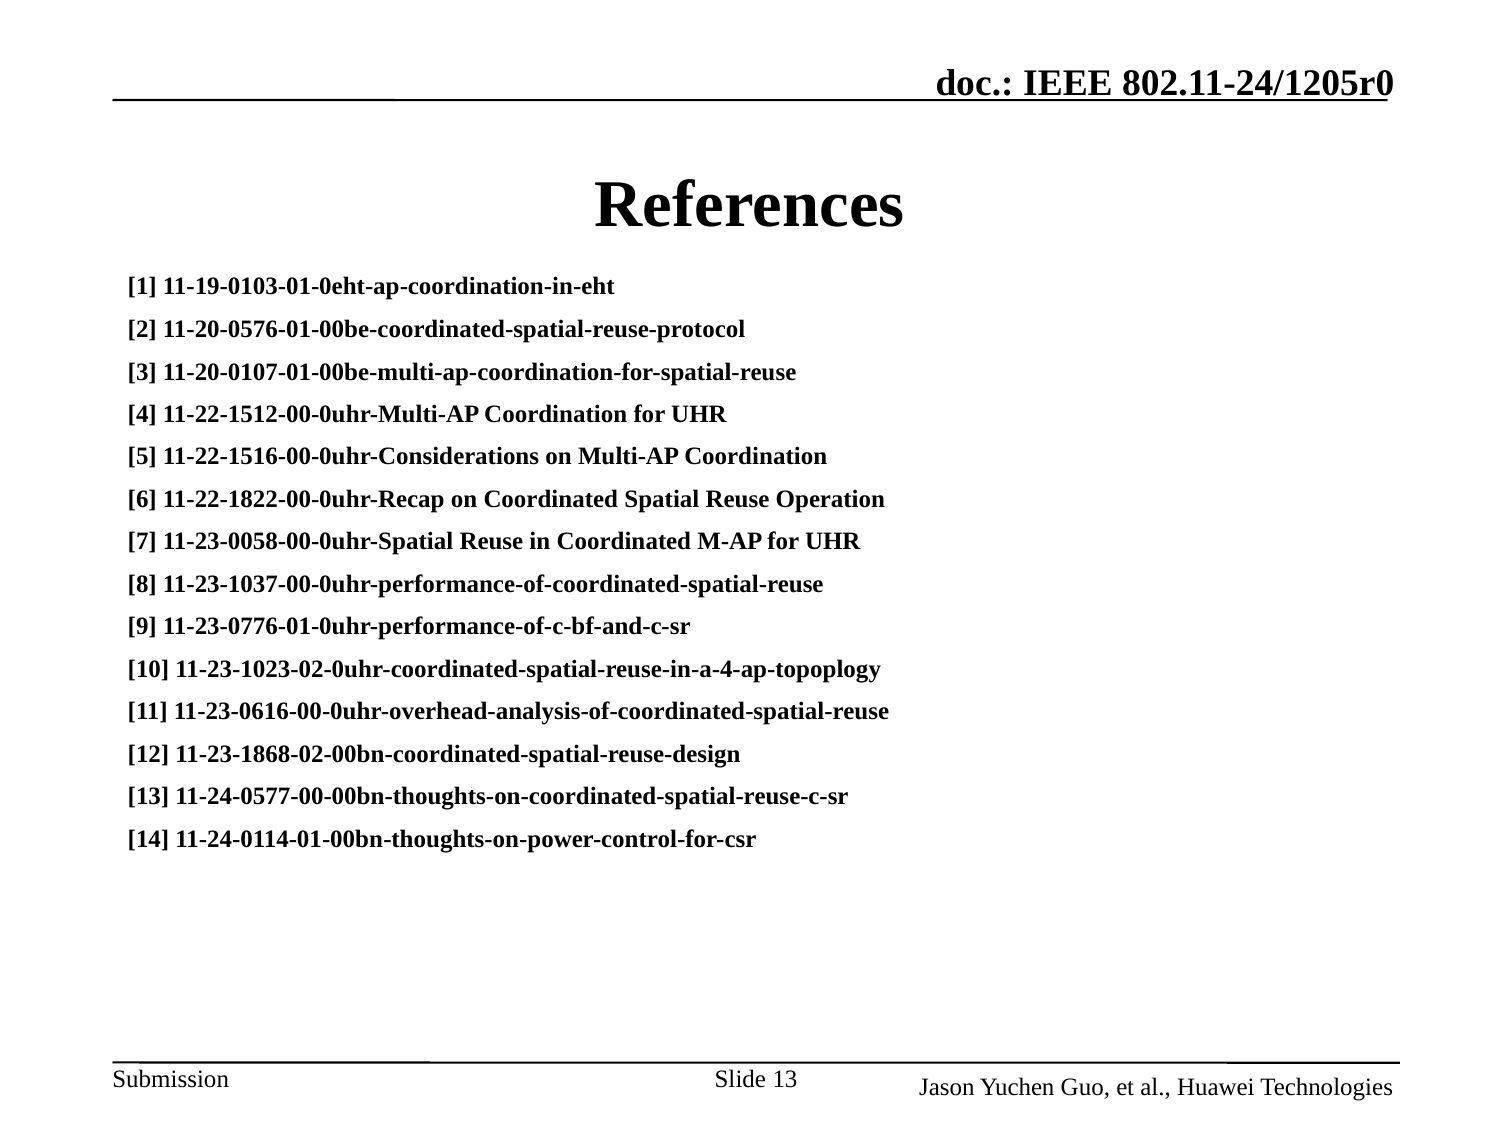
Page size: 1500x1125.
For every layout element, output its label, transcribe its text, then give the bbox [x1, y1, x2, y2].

title References [112, 112, 1388, 262]
list [1] 11-19-0103-01-0eht-ap-coordination-in-eht [2] 11-20-0576-01-00be-coordinated-spatial-reuse-protocol [3] 11-20-0107-01-00be-multi-ap-coordination-for-spatial-reuse [4] 11-22-1512-00-0uhr-Multi-AP Coordination for UHR [5] 11-22-1516-00-0uhr-Considerations on Multi-AP Coordination [6] 11-22-1822-00-0uhr-Recap on Coordinated Spatial Reuse Operation [7] 11-23-0058-00-0uhr-Spatial Reuse in Coordinated M-AP for UHR [8] 11-23-1037-00-0uhr-performance-of-coordinated-spatial-reuse [9] 11-23-0776-01-0uhr-performance-of-c-bf-and-c-sr [10] 11-23-1023-02-0uhr-coordinated-spatial-reuse-in-a-4-ap-topoplogy [11] 11-23-0616-00-0uhr-overhead-analysis-of-coordinated-spatial-reuse [12] 11-23-1868-02-00bn-coordinated-spatial-reuse-design [13] 11-24-0577-00-00bn-thoughts-on-coordinated-spatial-reuse-c-sr [14] 11-24-0114-01-00bn-thoughts-on-power-control-for-csr [112, 262, 1476, 1063]
slide_number Slide 13 [712, 1061, 800, 1123]
